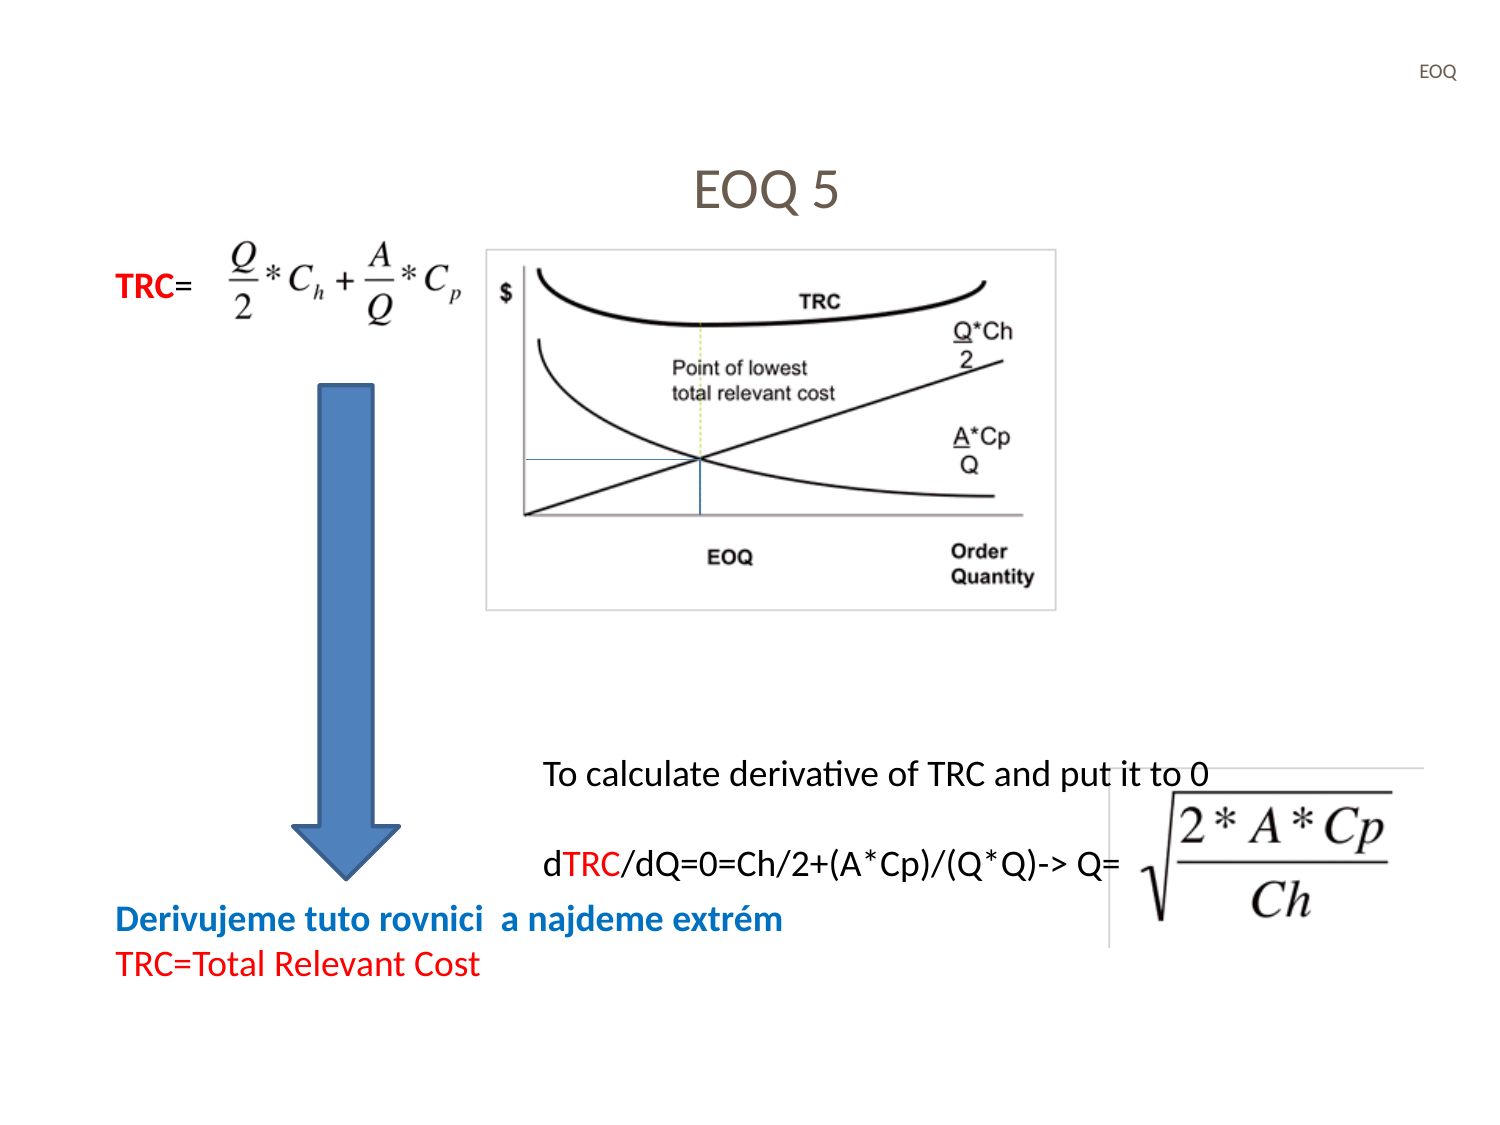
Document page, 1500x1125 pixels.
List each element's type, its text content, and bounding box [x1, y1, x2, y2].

picture [218, 231, 474, 336]
picture [1104, 762, 1424, 948]
picture [478, 243, 1063, 630]
text_box To calculate derivative of TRC and put it to 0 dTRC/dQ=0=Ch/2+(A*Cp)/(Q*Q)-> Q= [528, 741, 1225, 892]
text_box [290, 383, 402, 882]
text_box TRC= [100, 253, 209, 313]
title EOQ 5 [70, 137, 1465, 233]
list EOQ [394, 50, 1477, 88]
text_box Derivujeme tuto rovnici a najdeme extrém TRC=Total Relevant Cost [100, 887, 800, 992]
